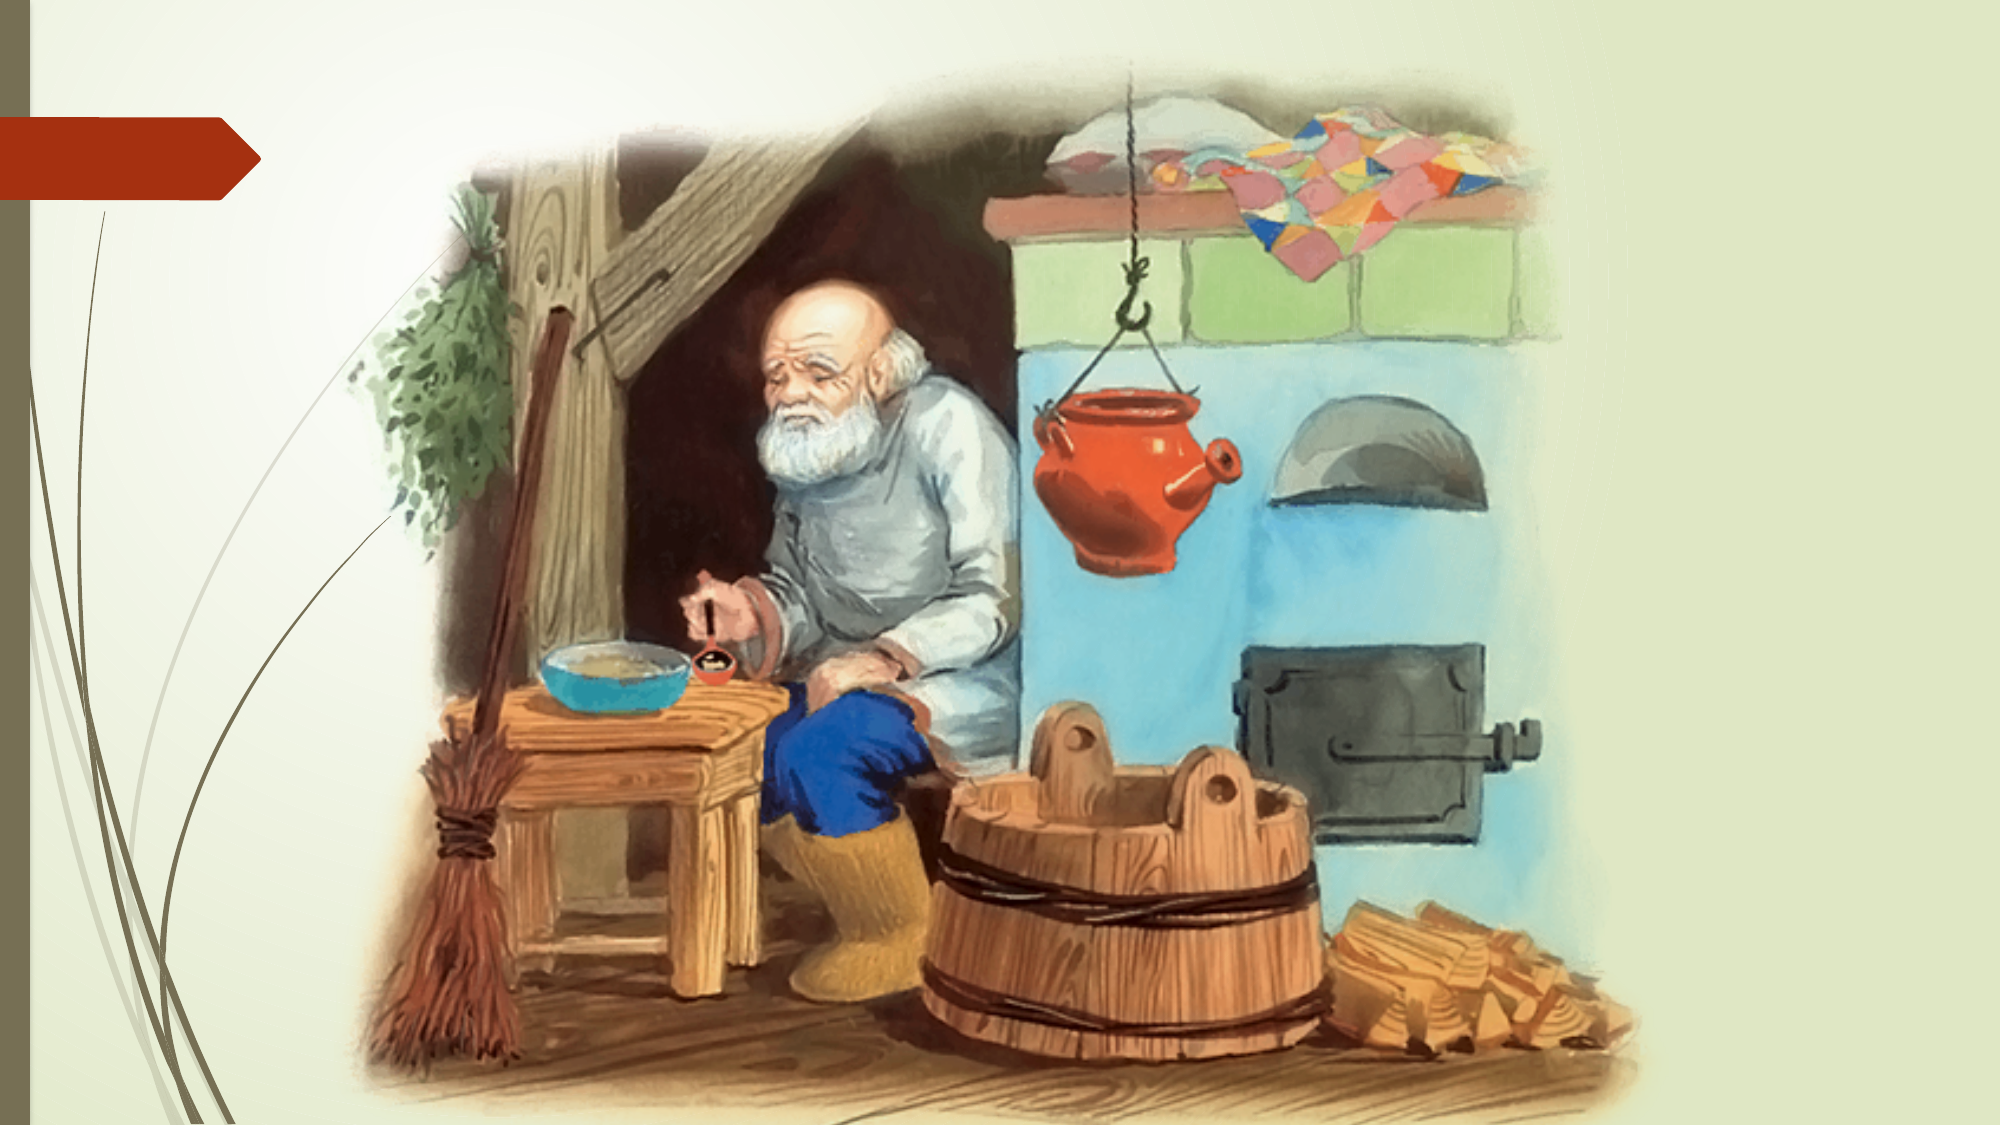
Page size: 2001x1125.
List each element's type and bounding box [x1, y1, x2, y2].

list [334, 45, 1669, 1125]
